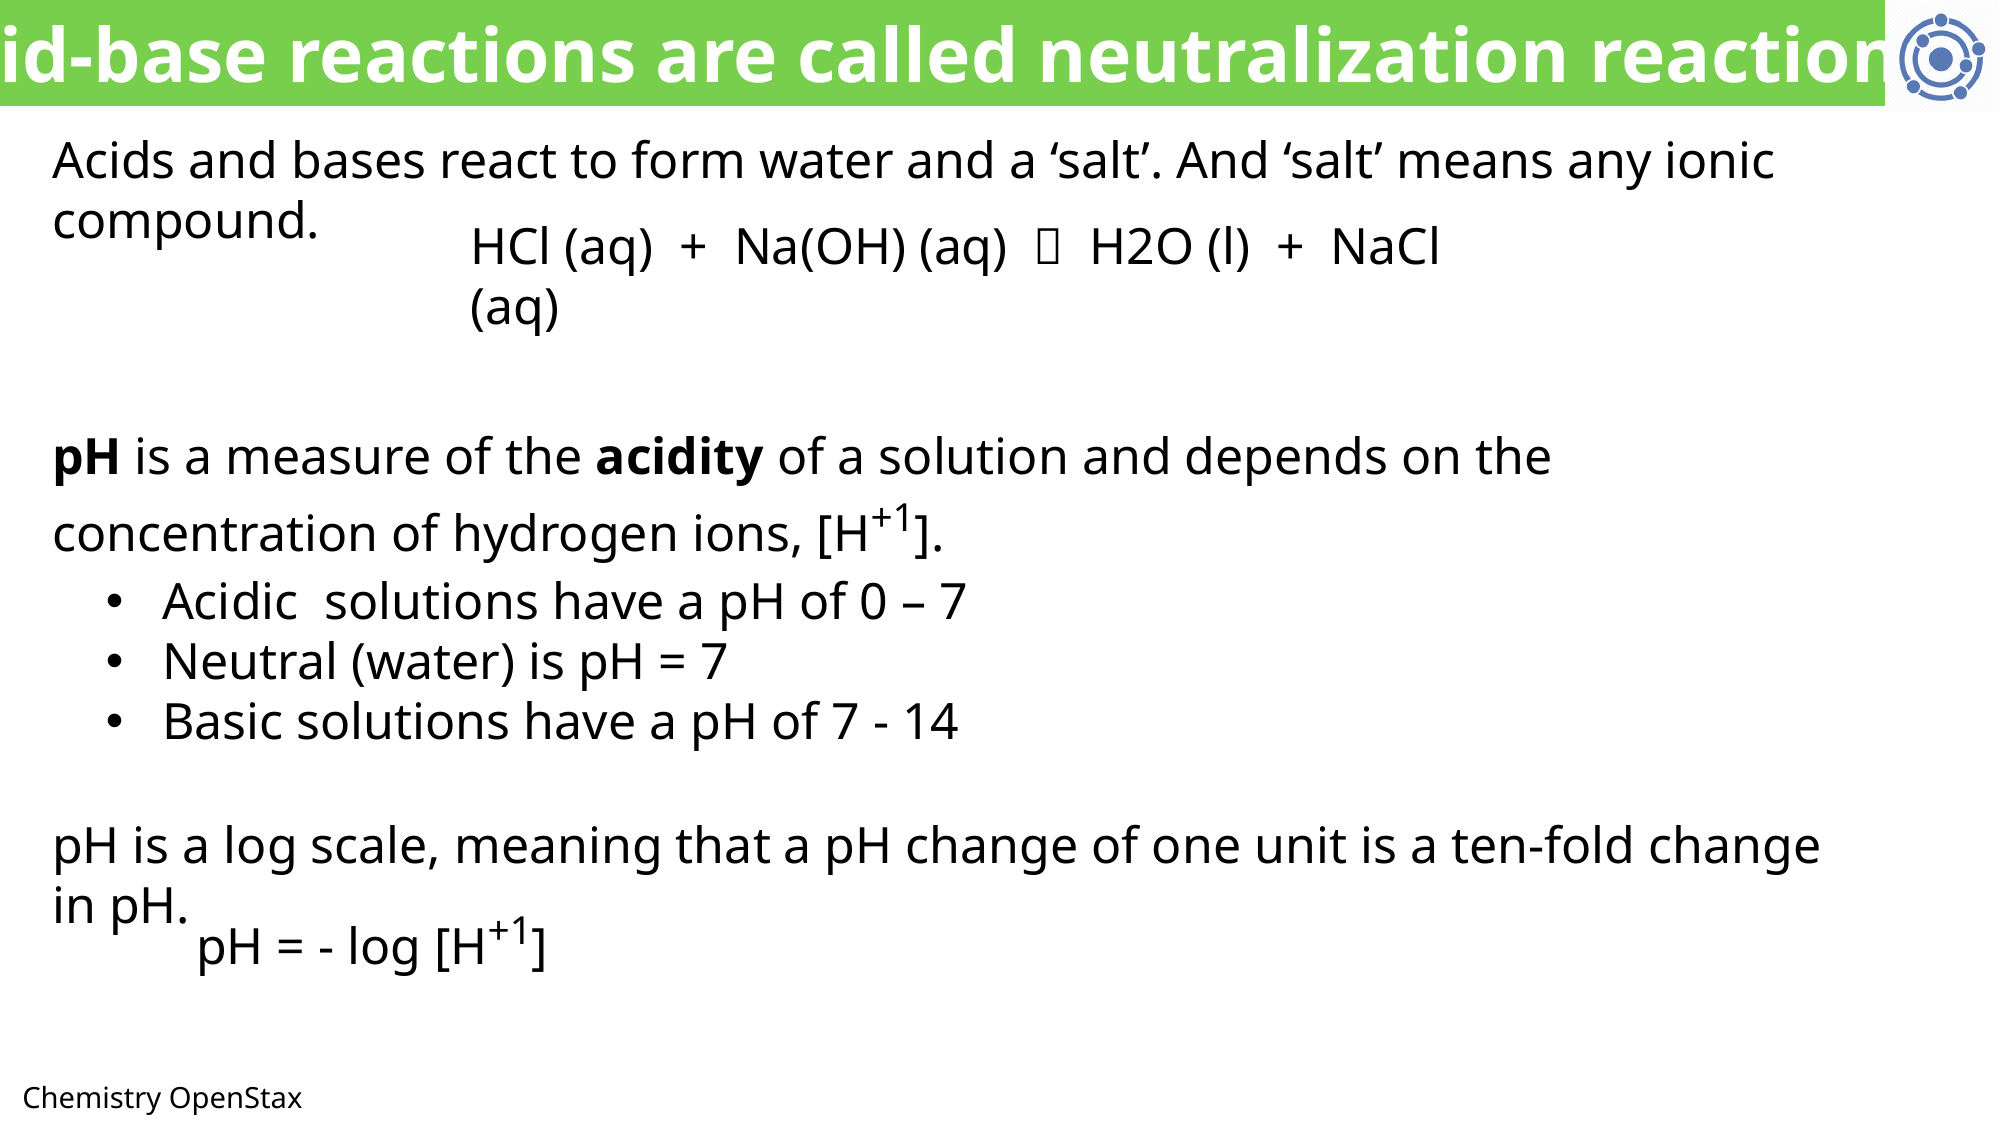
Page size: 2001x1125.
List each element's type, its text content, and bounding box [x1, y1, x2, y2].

text_box Acids and bases react to form water and a ‘salt’. And ‘salt’ means any ionic compound. [37, 121, 1886, 256]
text_box HCl (aq) + Na(OH) (aq)  H2O (l) + NaCl (aq) [455, 207, 1510, 343]
picture [1885, 0, 2000, 114]
text_box Chemistry OpenStax [7, 1071, 636, 1122]
text_box pH is a measure of the acidity of a solution and depends on the concentration of hydrogen ions, [H+1]. [37, 417, 1886, 572]
text_box Acidic solutions have a pH of 0 – 7 Neutral (water) is pH = 7 Basic solutions have a pH of 7 - 14 [91, 562, 1070, 758]
text_box pH is a log scale, meaning that a pH change of one unit is a ten-fold change in pH. [37, 805, 1860, 941]
text_box pH = - log [H+1] [181, 890, 568, 986]
text_box Acid-base reactions are called neutralization reactions [0, 0, 1885, 105]
